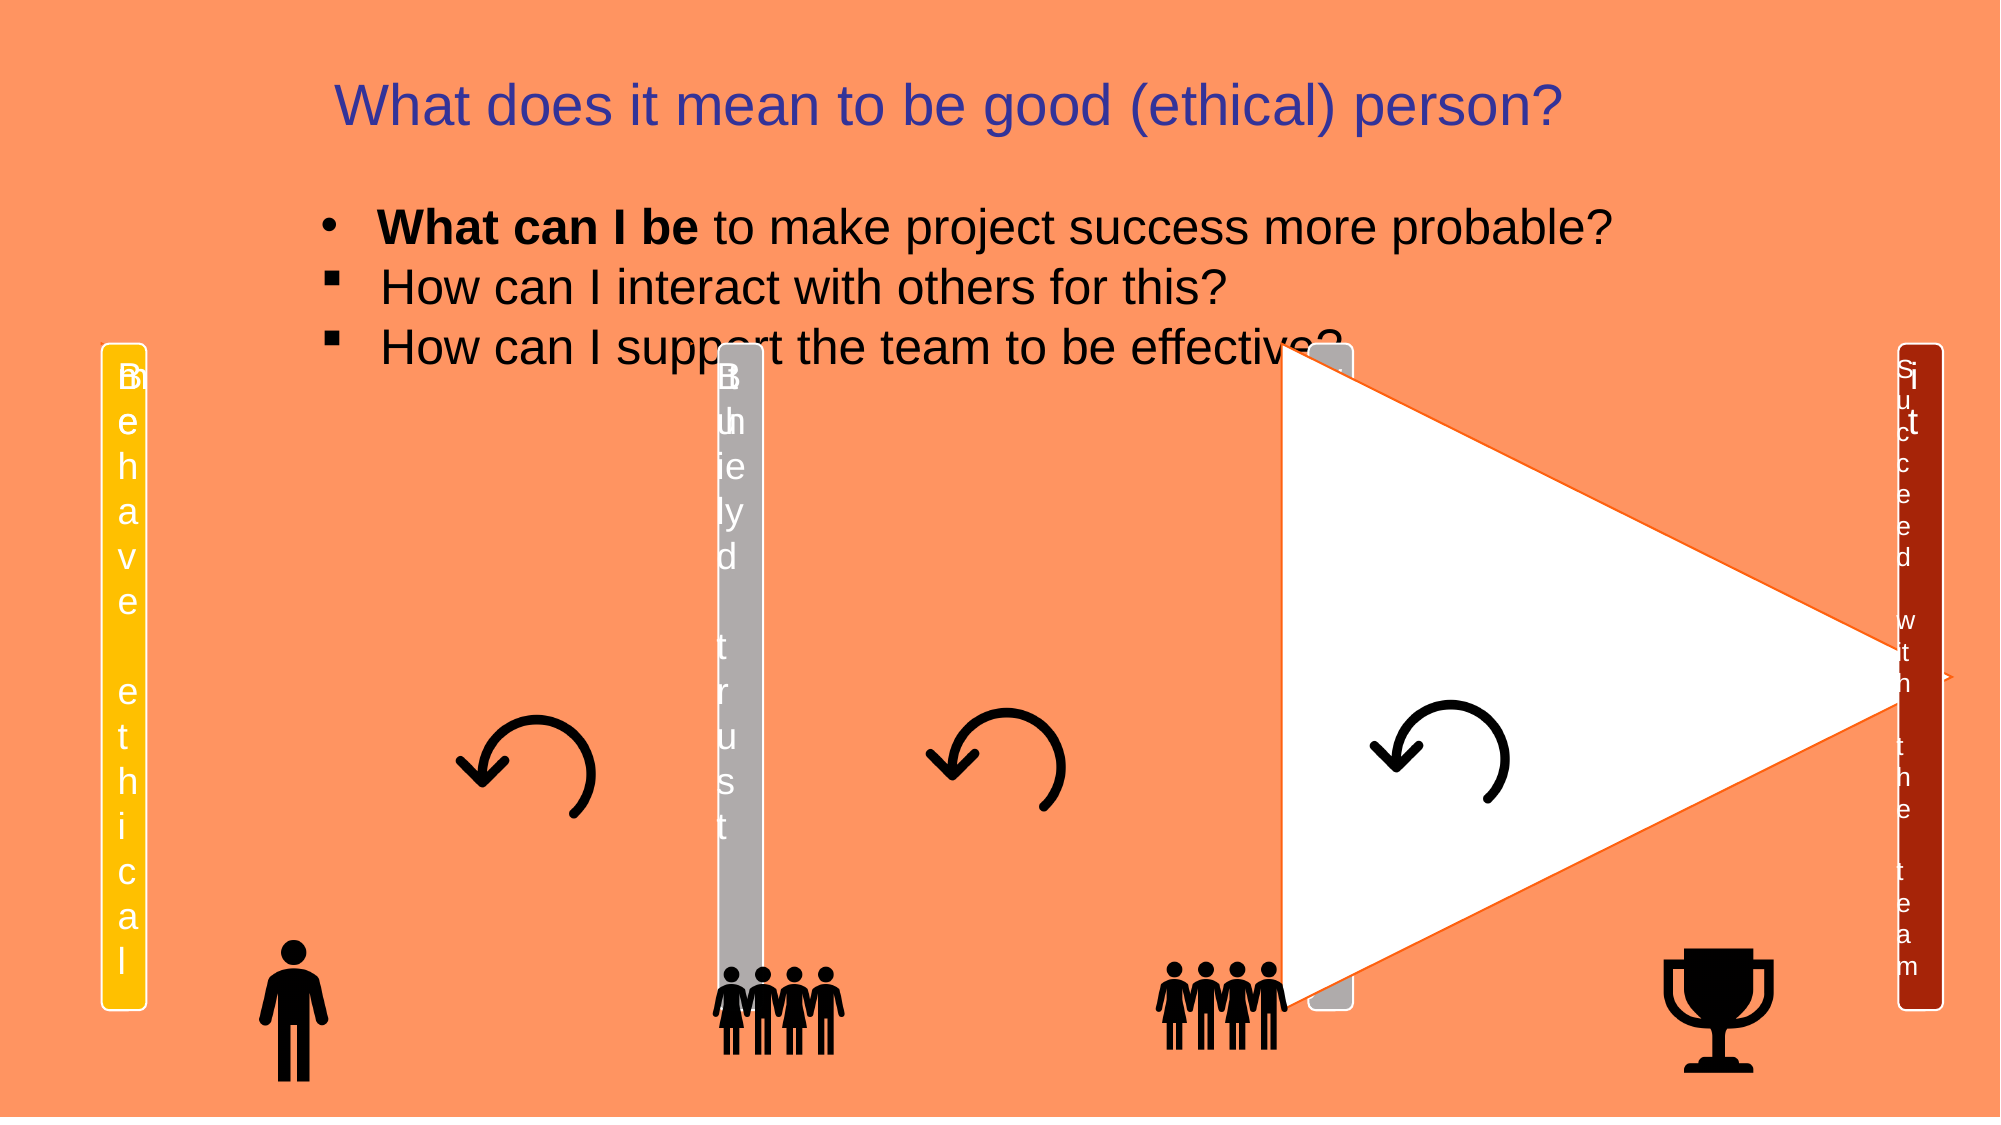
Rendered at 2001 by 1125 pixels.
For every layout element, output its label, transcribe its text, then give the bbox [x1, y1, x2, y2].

text_box What does it mean to be good (ethical) person? [319, 60, 1720, 144]
picture [1364, 676, 1515, 827]
picture [1643, 935, 1794, 1086]
text_box [0, 0, 2000, 1118]
picture [1146, 930, 1297, 1081]
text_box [101, 343, 1899, 1011]
picture [450, 691, 601, 842]
picture [703, 935, 854, 1086]
text_box What can I be to make project success more probable? How can I interact with others for this? How can I support the team to be effective? [320, 194, 1691, 343]
picture [920, 684, 1071, 835]
picture [218, 935, 369, 1086]
